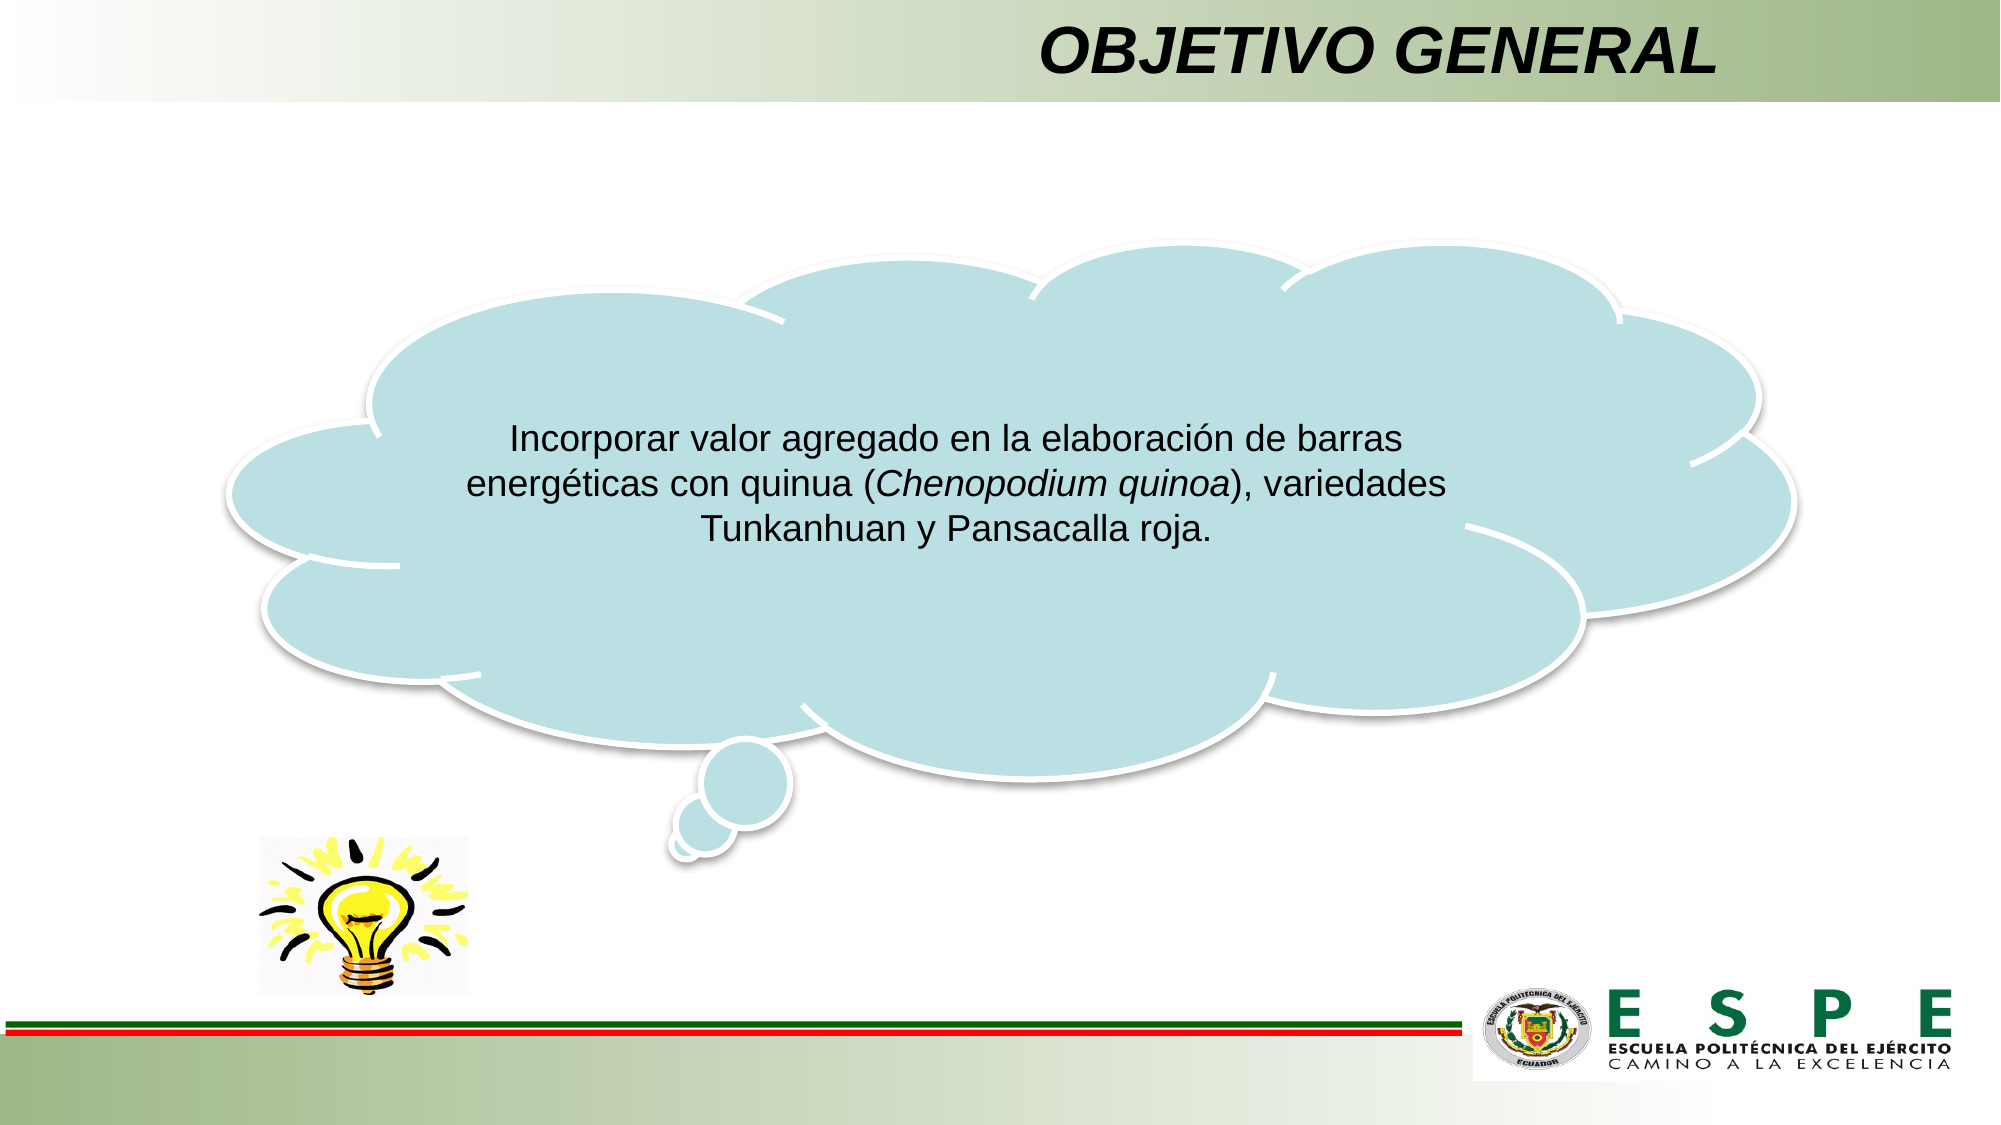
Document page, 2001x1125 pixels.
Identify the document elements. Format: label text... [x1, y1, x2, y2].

title OBJETIVO GENERAL [1011, 0, 1736, 102]
picture [1472, 976, 1977, 1081]
text_box Incorporar valor agregado en la elaboración de barras energéticas con quinua (Chenopodium quinoa), variedades Tunkanhuan y Pansacalla roja. [225, 239, 1798, 863]
picture [259, 837, 469, 996]
